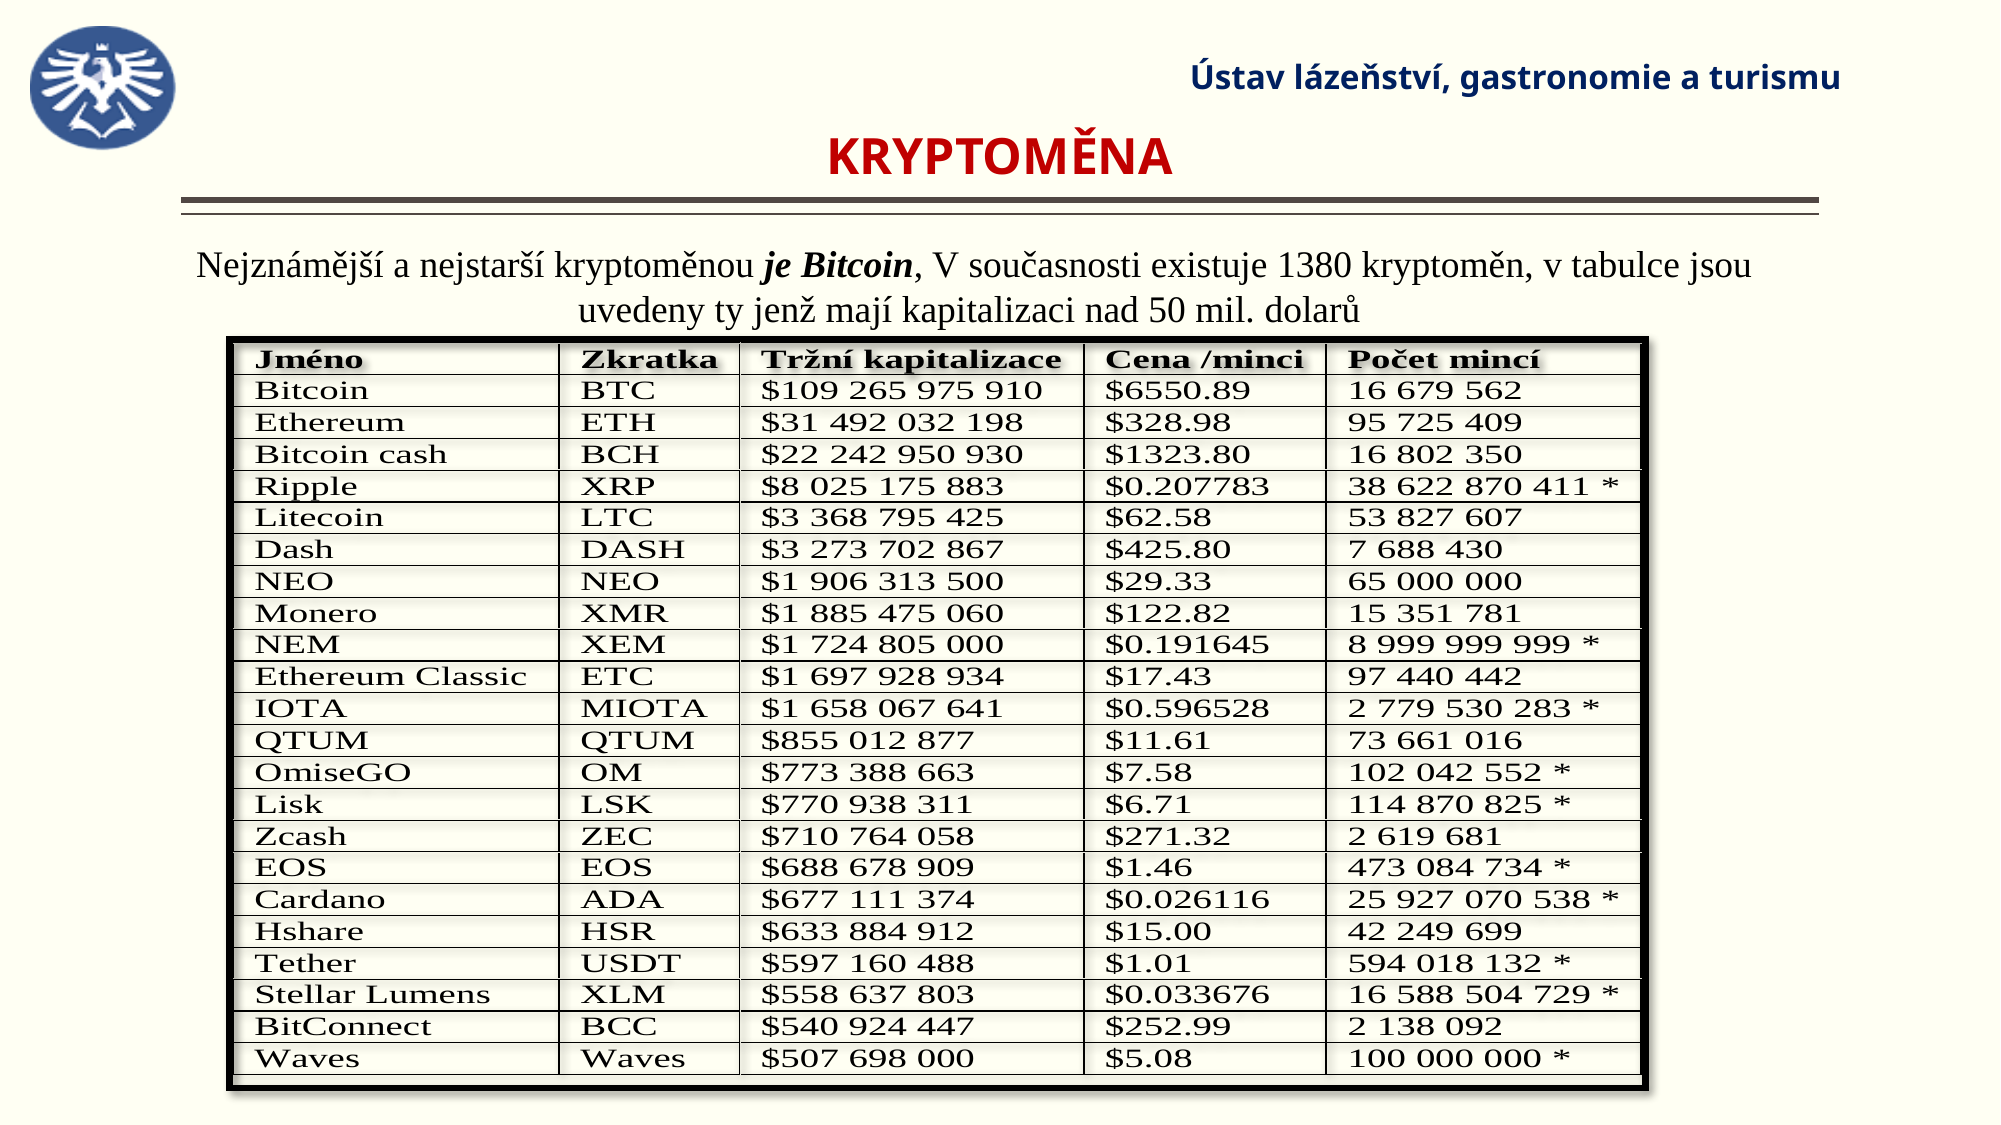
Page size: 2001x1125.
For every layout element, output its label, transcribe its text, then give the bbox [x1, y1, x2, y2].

title KRYPTOMĚNA [181, 12, 1819, 193]
picture [0, 12, 198, 163]
picture [232, 342, 1643, 1086]
text_box Ústav lázeňství, gastronomie a turismu [1189, 53, 1975, 132]
text_box Nejznámější a nejstarší kryptoměnou je Bitcoin, V současnosti existuje 1380 kryptoměn, v tabulce jsou uvedeny ty jenž mají kapitalizaci nad 50 mil. dolarů [130, 233, 1819, 338]
